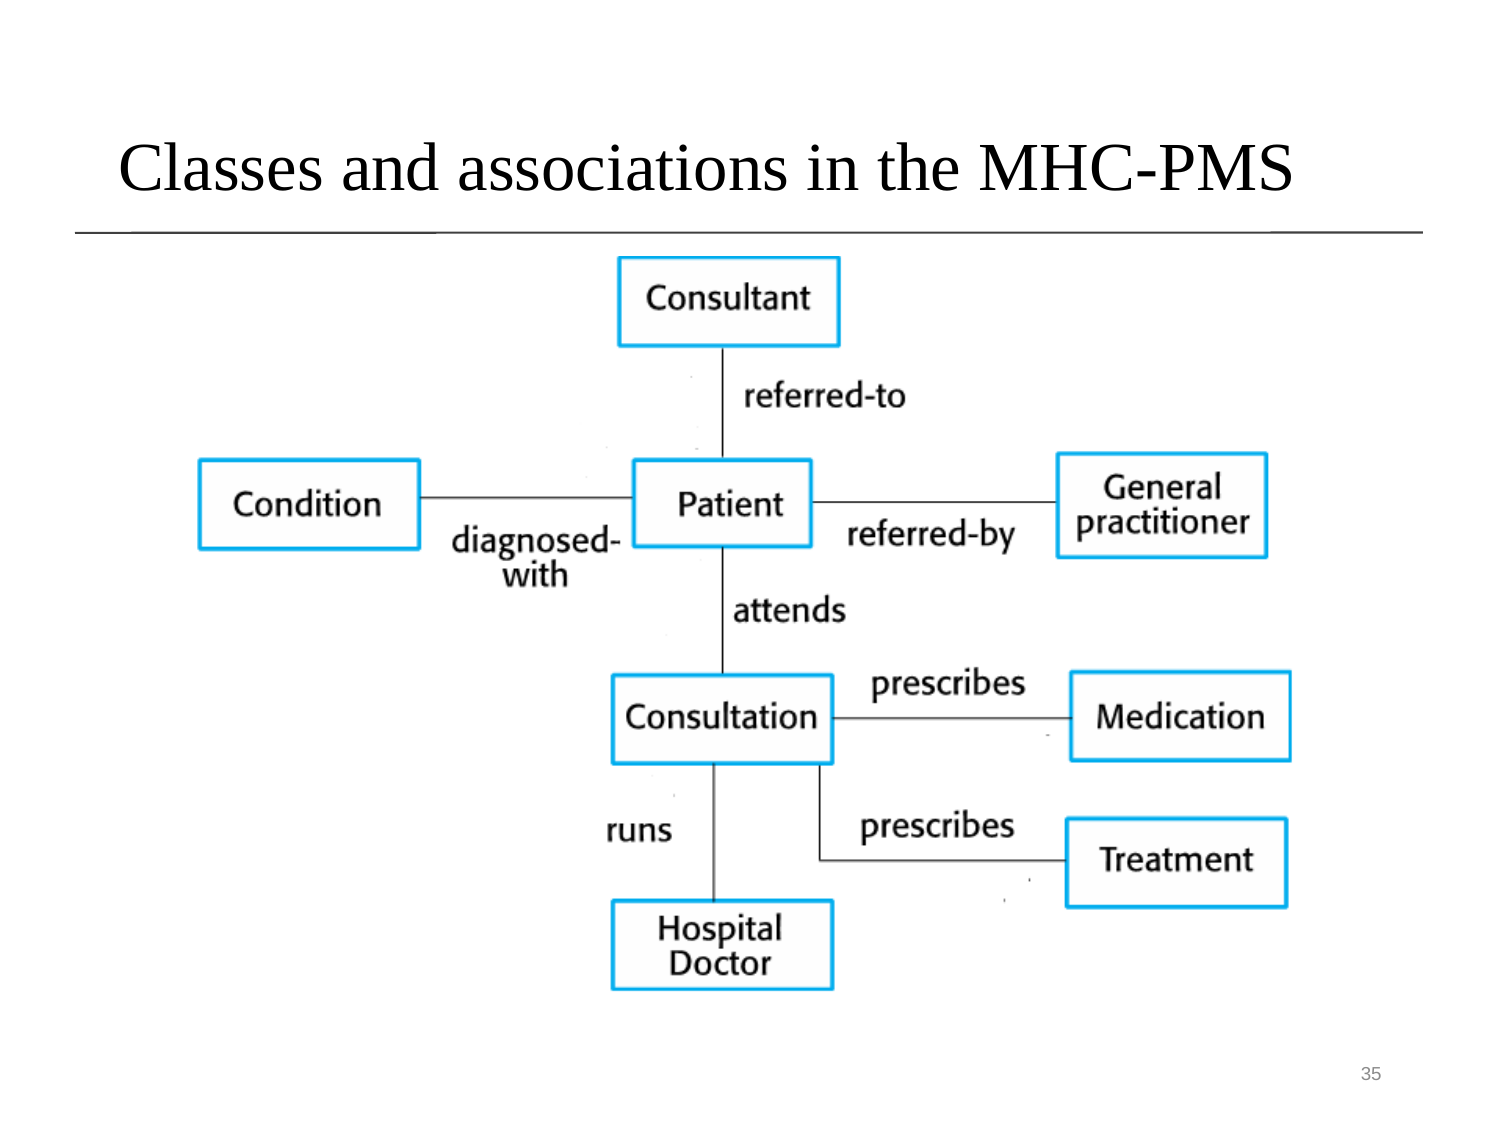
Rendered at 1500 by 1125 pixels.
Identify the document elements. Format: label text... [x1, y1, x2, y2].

title Classes and associations in the MHC-PMS [103, 59, 1397, 278]
picture [196, 256, 1304, 1086]
slide_number 35 [1059, 1042, 1397, 1103]
picture [621, 259, 837, 344]
